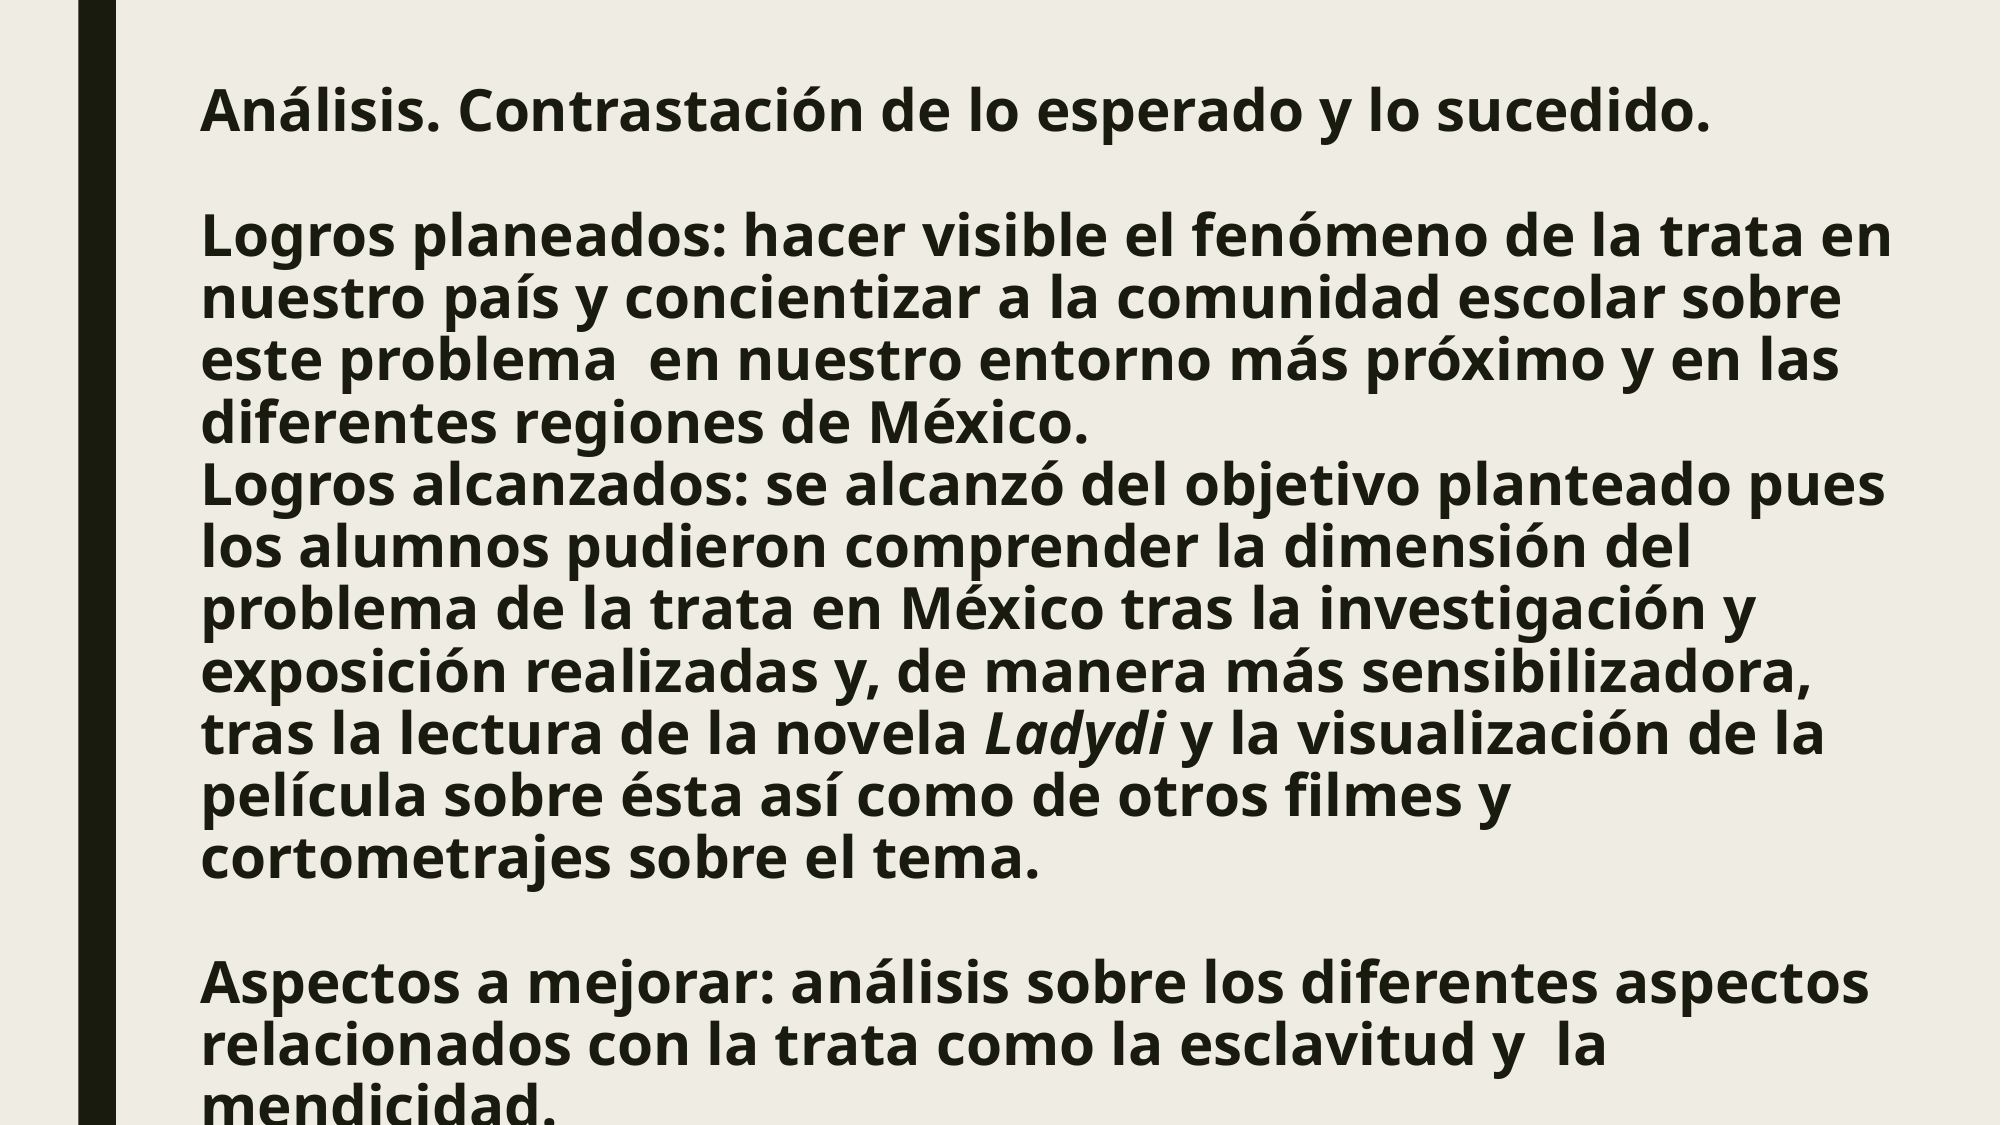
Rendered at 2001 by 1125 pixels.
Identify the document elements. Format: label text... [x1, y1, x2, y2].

title Análisis. Contrastación de lo esperado y lo sucedido. Logros planeados: hacer visible el fenómeno de la trata en nuestro país y concientizar a la comunidad escolar sobre este problema en nuestro entorno más próximo y en las diferentes regiones de México. Logros alcanzados: se alcanzó del objetivo planteado pues los alumnos pudieron comprender la dimensión del problema de la trata en México tras la investigación y exposición realizadas y, de manera más sensibilizadora, tras la lectura de la novela Ladydi y la visualización de la película sobre ésta así como de otros filmes y cortometrajes sobre el tema. Aspectos a mejorar: análisis sobre los diferentes aspectos relacionados con la trata como la esclavitud y la mendicidad. [185, 74, 1917, 1051]
